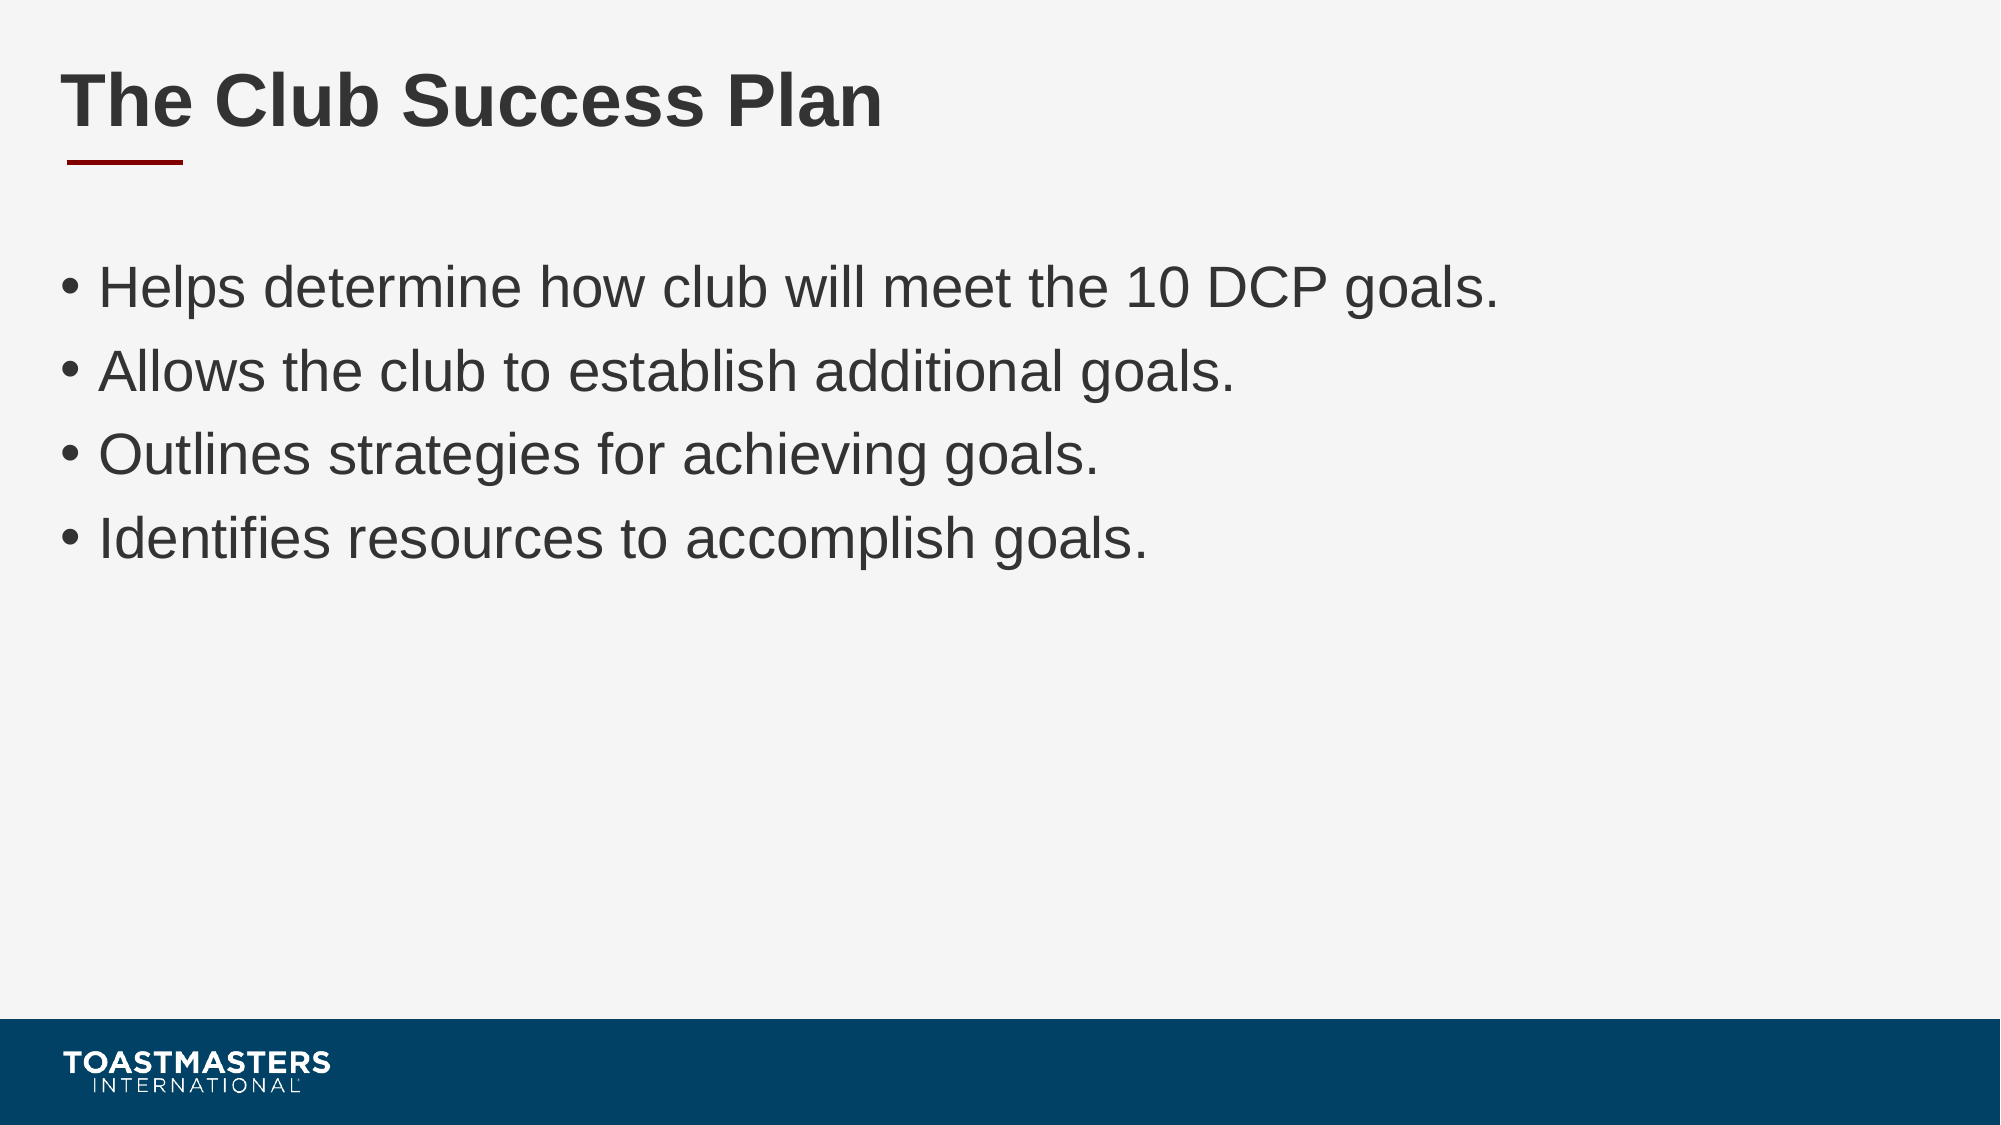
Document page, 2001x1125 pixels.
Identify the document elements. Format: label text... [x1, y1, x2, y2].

title The Club Success Plan [45, 48, 1957, 155]
list Helps determine how club will meet the 10 DCP goals. Allows the club to establish additional goals. Outlines strategies for achieving goals. Identifies resources to accomplish goals. [45, 249, 1957, 965]
picture [51, 1036, 343, 1103]
